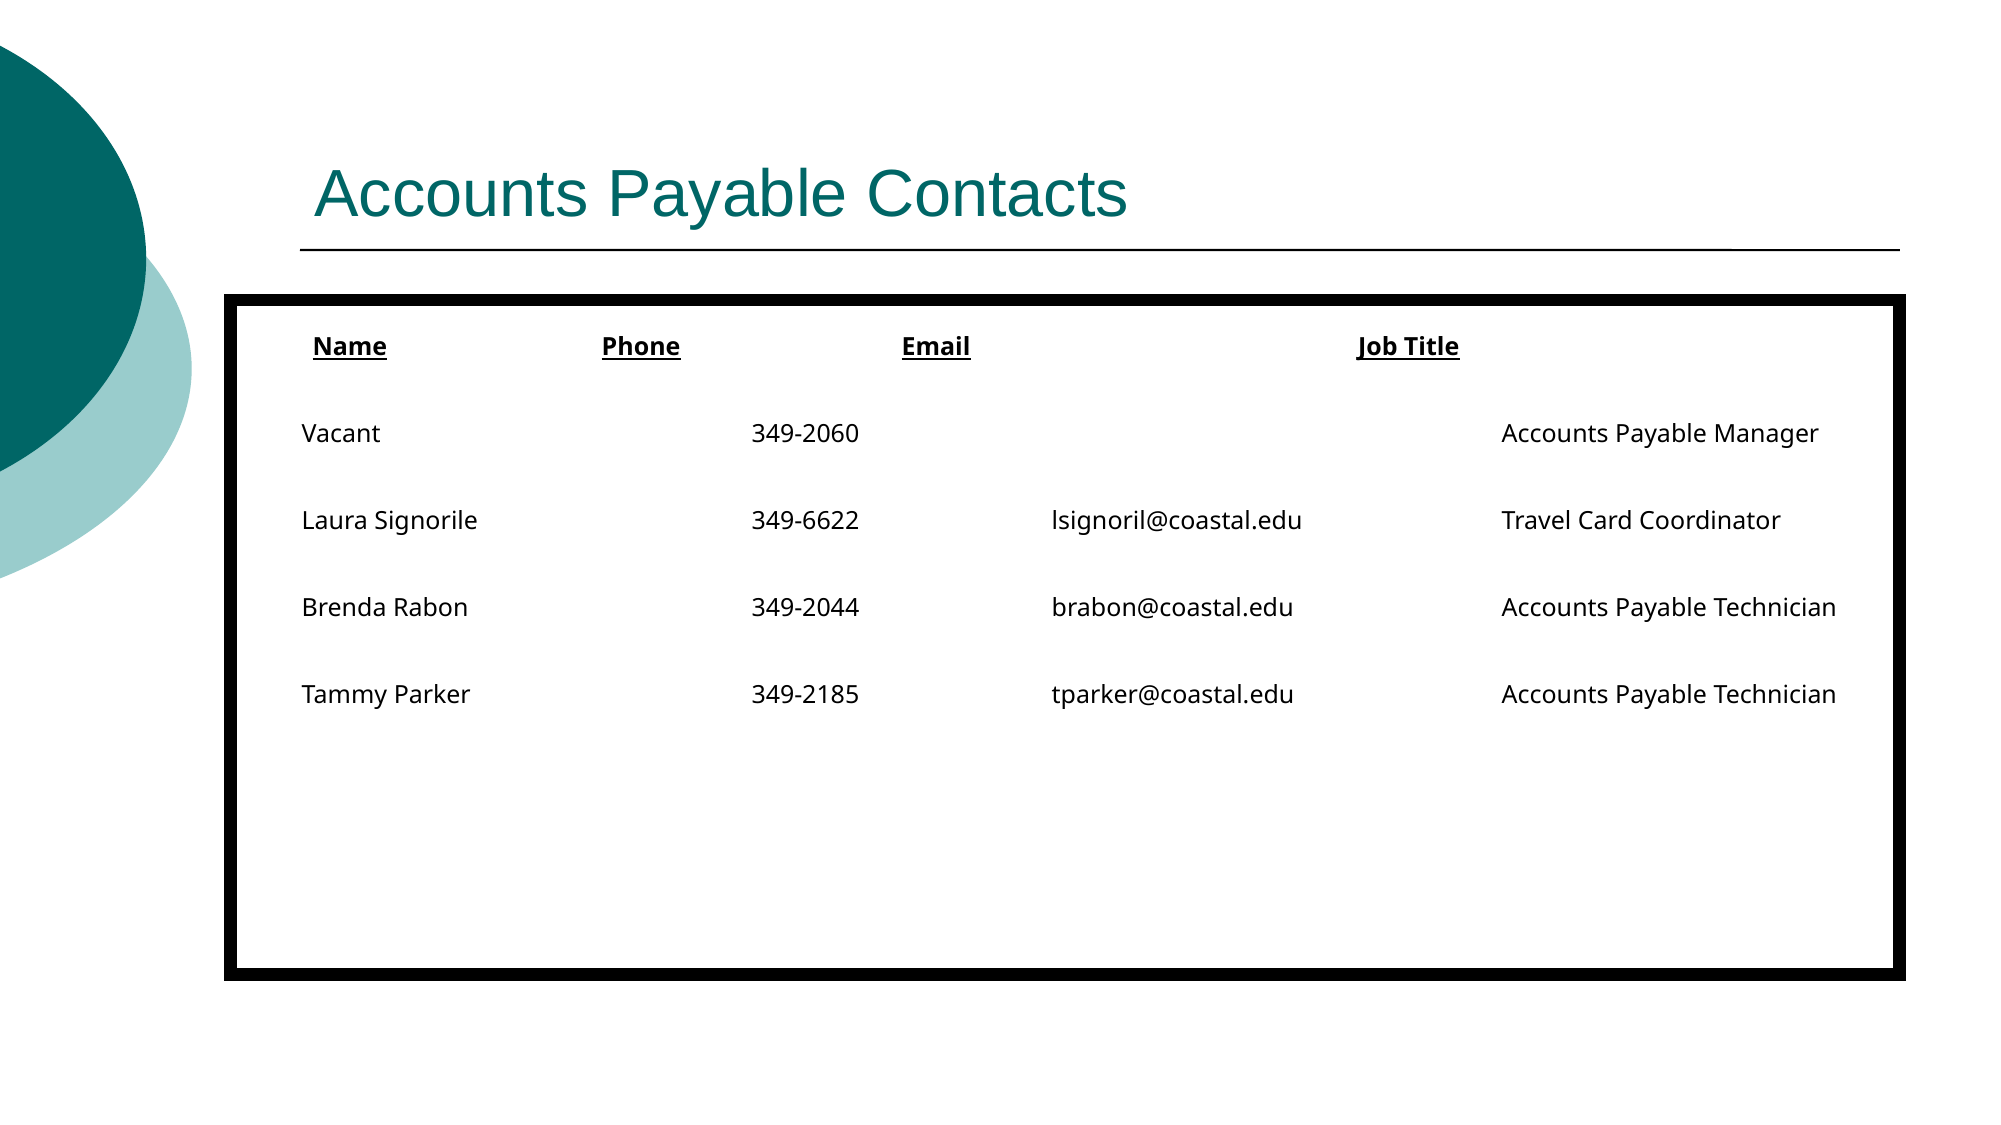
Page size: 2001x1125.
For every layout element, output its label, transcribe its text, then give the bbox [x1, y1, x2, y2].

title Accounts Payable Contacts [299, 49, 1900, 237]
list Name Phone Email Job Title Vacant 349-2060 Accounts Payable Manager Laura Signorile 349-6622 lsignoril@coastal.edu Travel Card Coordinator Brenda Rabon 349-2044 brabon@coastal.edu Accounts Payable Technician Tammy Parker 349-2185 tparker@coastal.edu Accounts Payable Technician [230, 299, 1900, 975]
